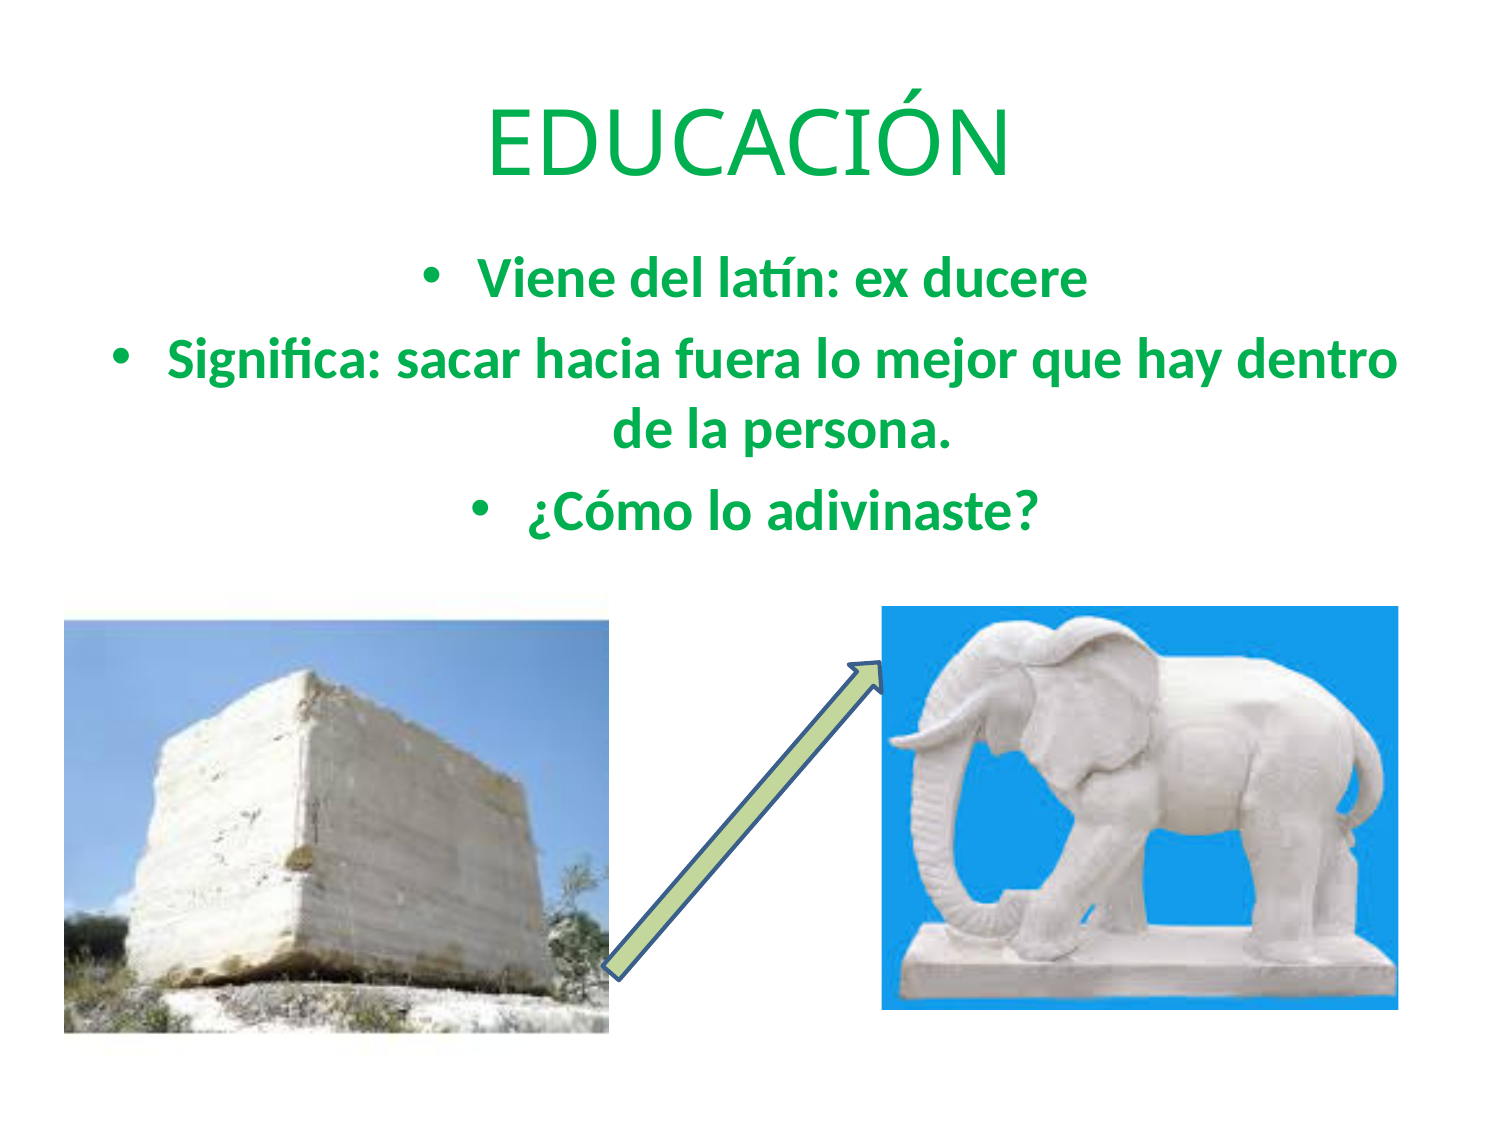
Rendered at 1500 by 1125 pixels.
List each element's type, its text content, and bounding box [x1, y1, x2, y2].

list Viene del latín: ex ducere Significa: sacar hacia fuera lo mejor que hay dentro de la persona. ¿Cómo lo adivinaste? [75, 231, 1436, 1005]
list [881, 606, 1399, 1010]
picture [64, 553, 609, 1102]
title EDUCACIÓN [75, 45, 1425, 231]
text_box [613, 660, 876, 983]
